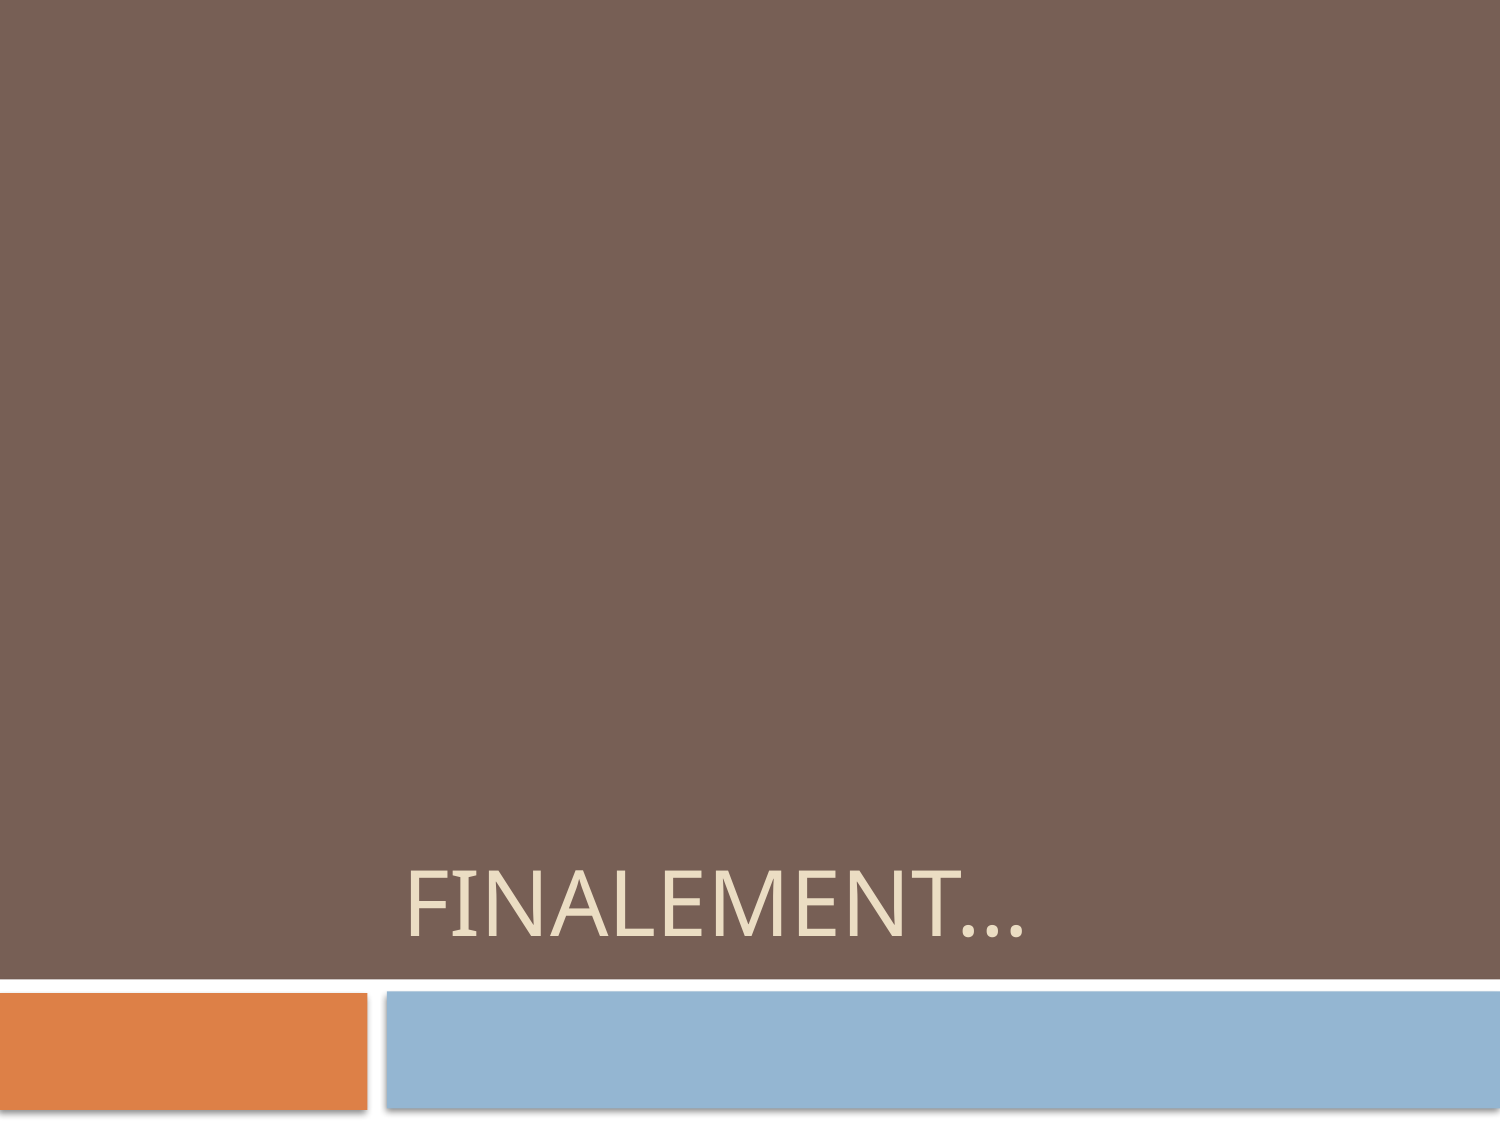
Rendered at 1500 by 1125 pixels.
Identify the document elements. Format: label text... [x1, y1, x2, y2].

title Finalement… [387, 662, 1450, 963]
